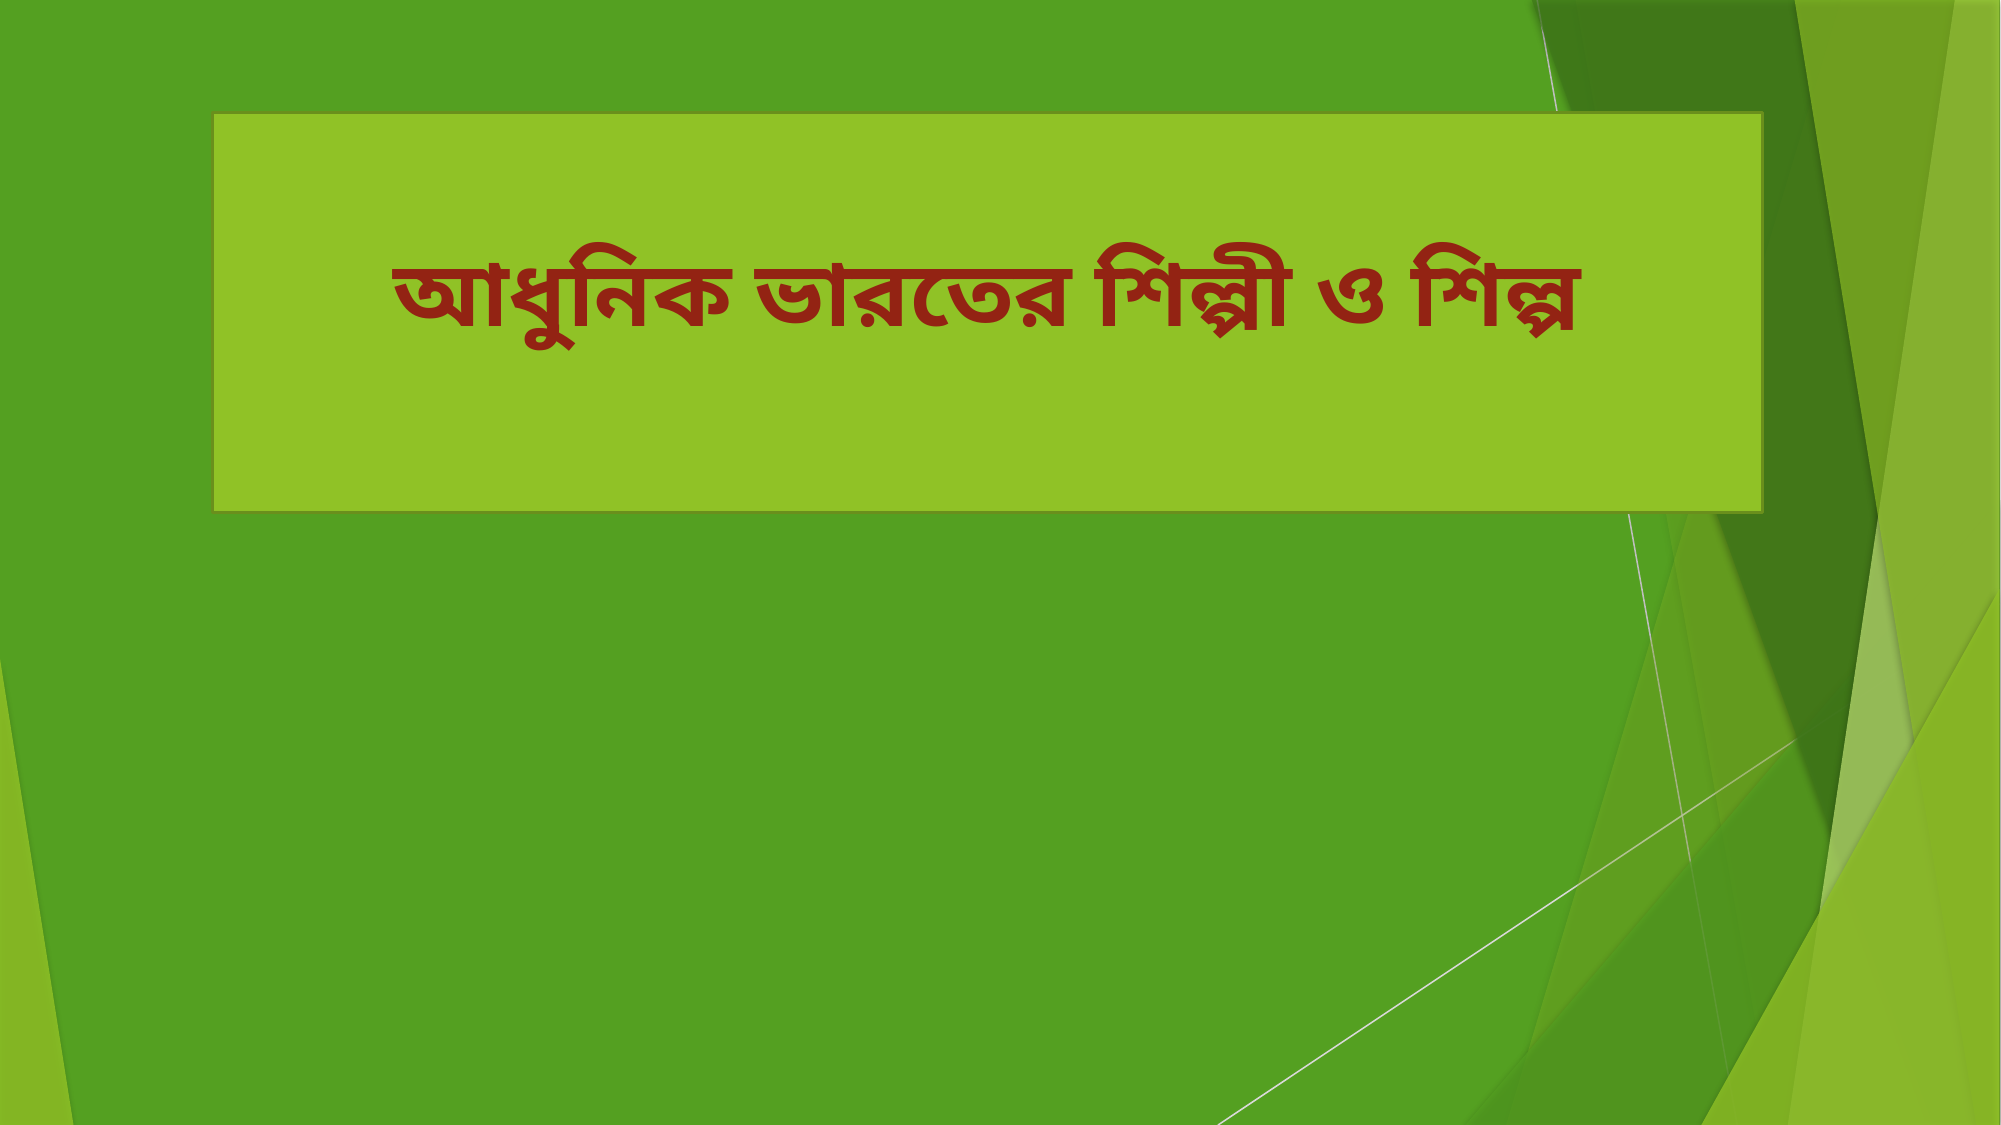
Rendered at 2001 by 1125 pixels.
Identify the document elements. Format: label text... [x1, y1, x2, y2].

text_box আধুনিক ভারতের শিল্পী ও শিল্প [211, 111, 1764, 514]
